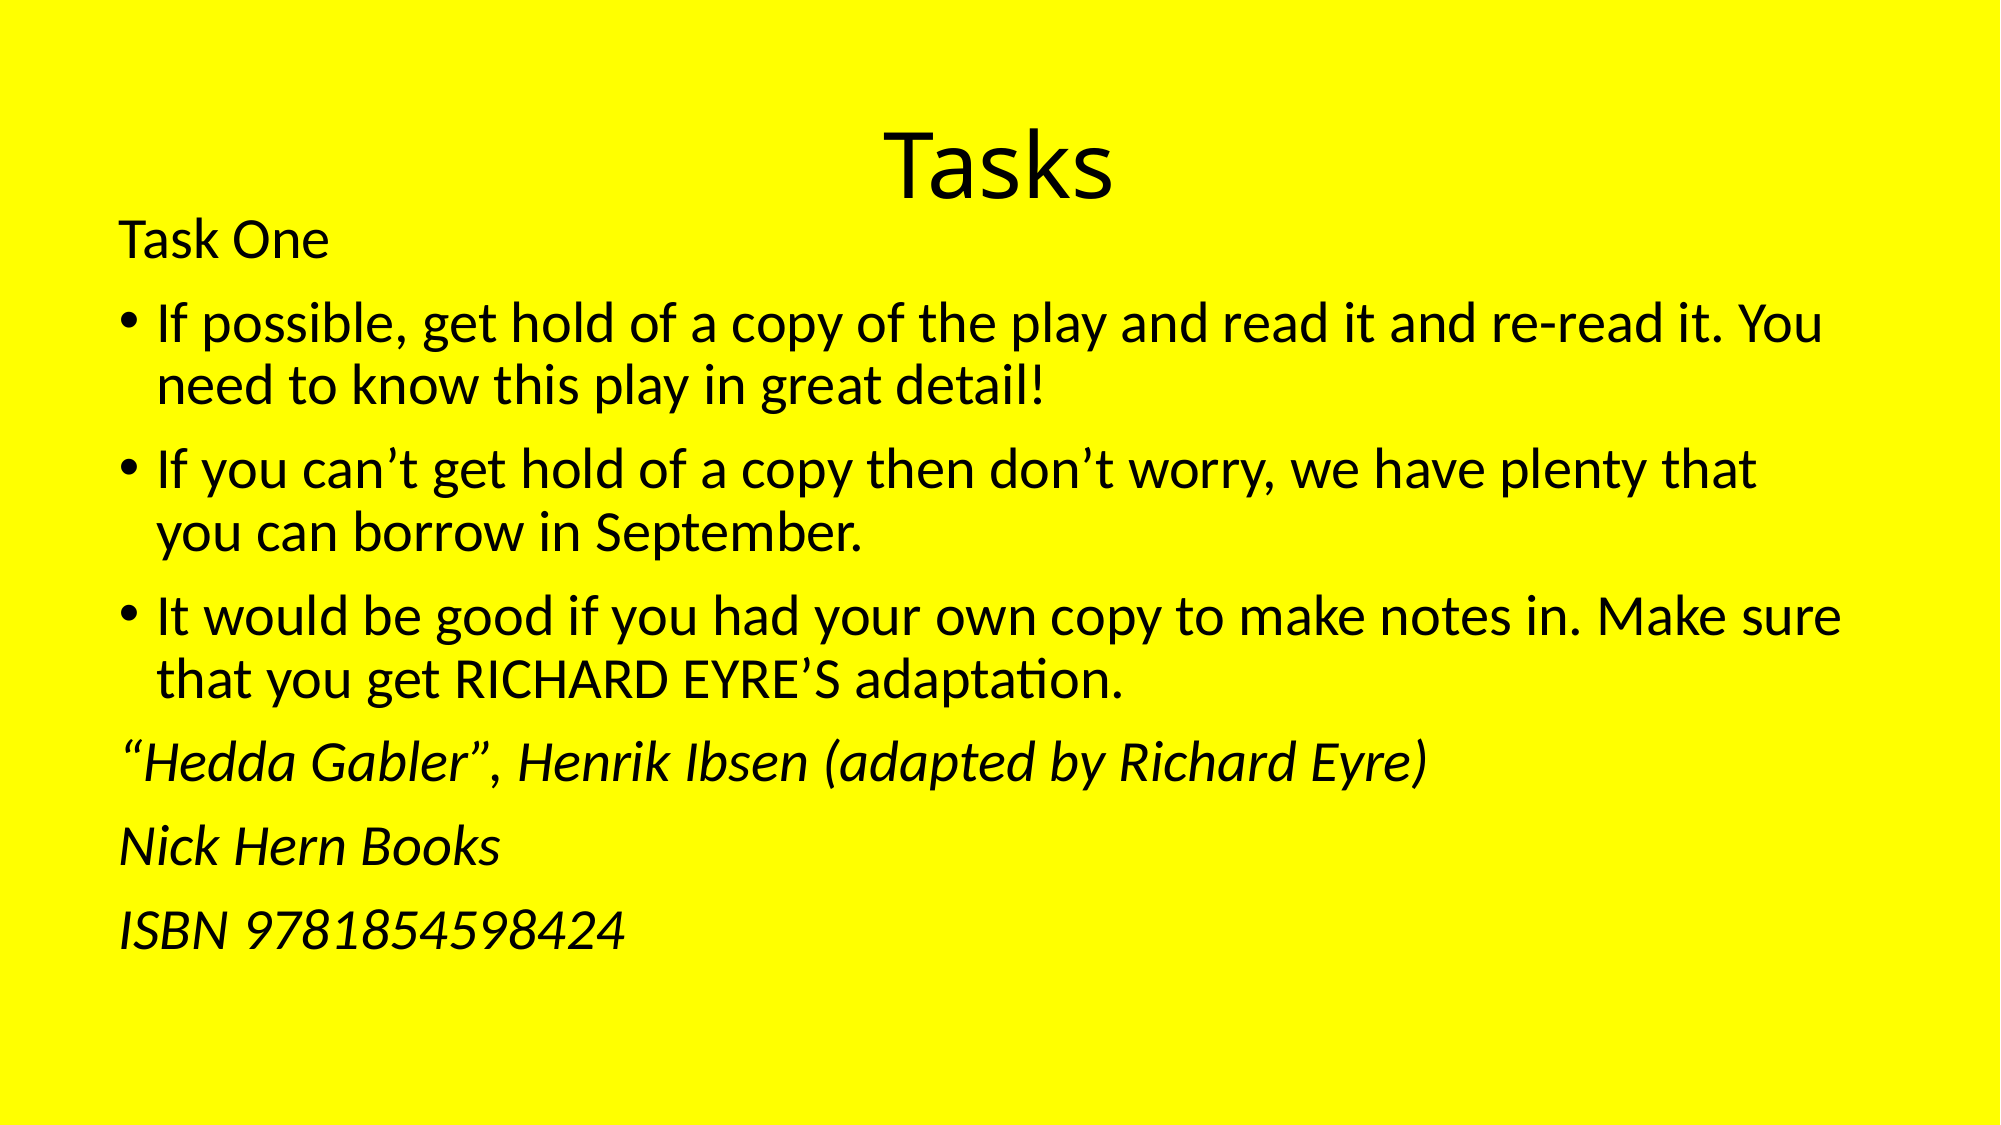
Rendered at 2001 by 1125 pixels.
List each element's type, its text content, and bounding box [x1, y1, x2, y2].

list Task One If possible, get hold of a copy of the play and read it and re-read it. You need to know this play in great detail! If you can’t get hold of a copy then don’t worry, we have plenty that you can borrow in September. It would be good if you had your own copy to make notes in. Make sure that you get RICHARD EYRE’S adaptation. “Hedda Gabler”, Henrik Ibsen (adapted by Richard Eyre) Nick Hern Books ISBN 9781854598424 [103, 200, 1872, 993]
title Tasks [137, 59, 1863, 200]
